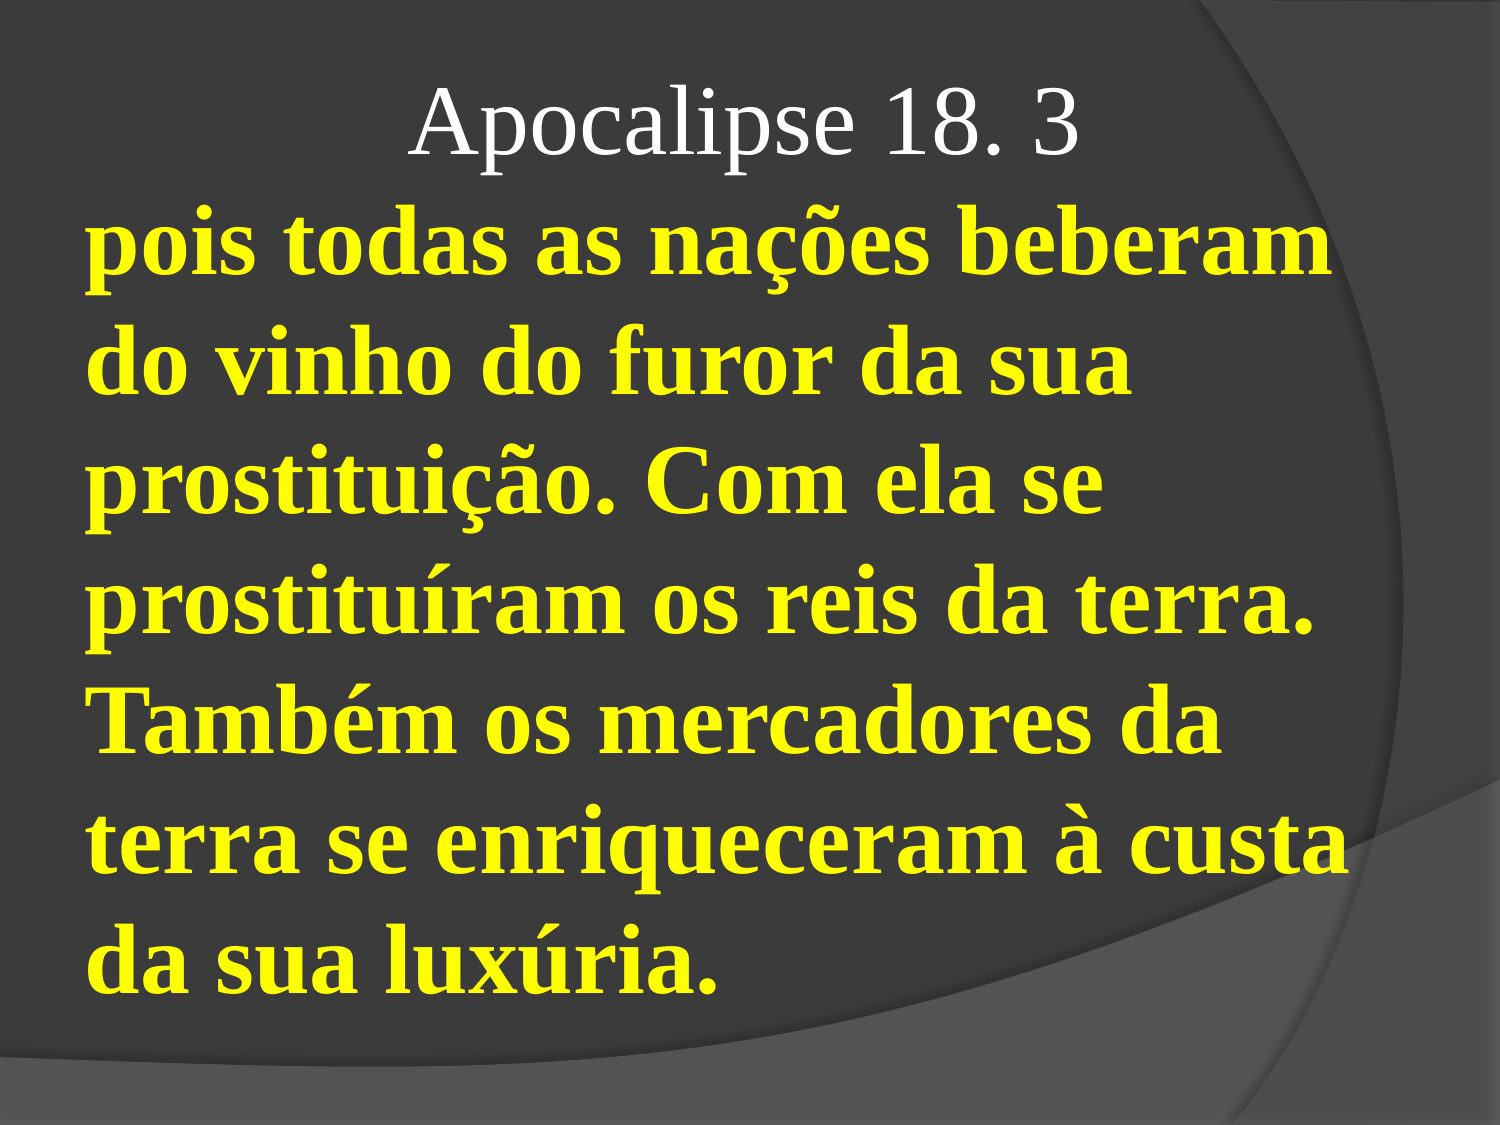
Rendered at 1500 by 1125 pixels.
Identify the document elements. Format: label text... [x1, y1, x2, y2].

text_box Apocalipse 18. 3 pois todas as nações beberam do vinho do furor da sua prostituição. Com ela se prostituíram os reis da terra. Também os mercadores da terra se enriqueceram à custa da sua luxúria. [70, 46, 1465, 1125]
